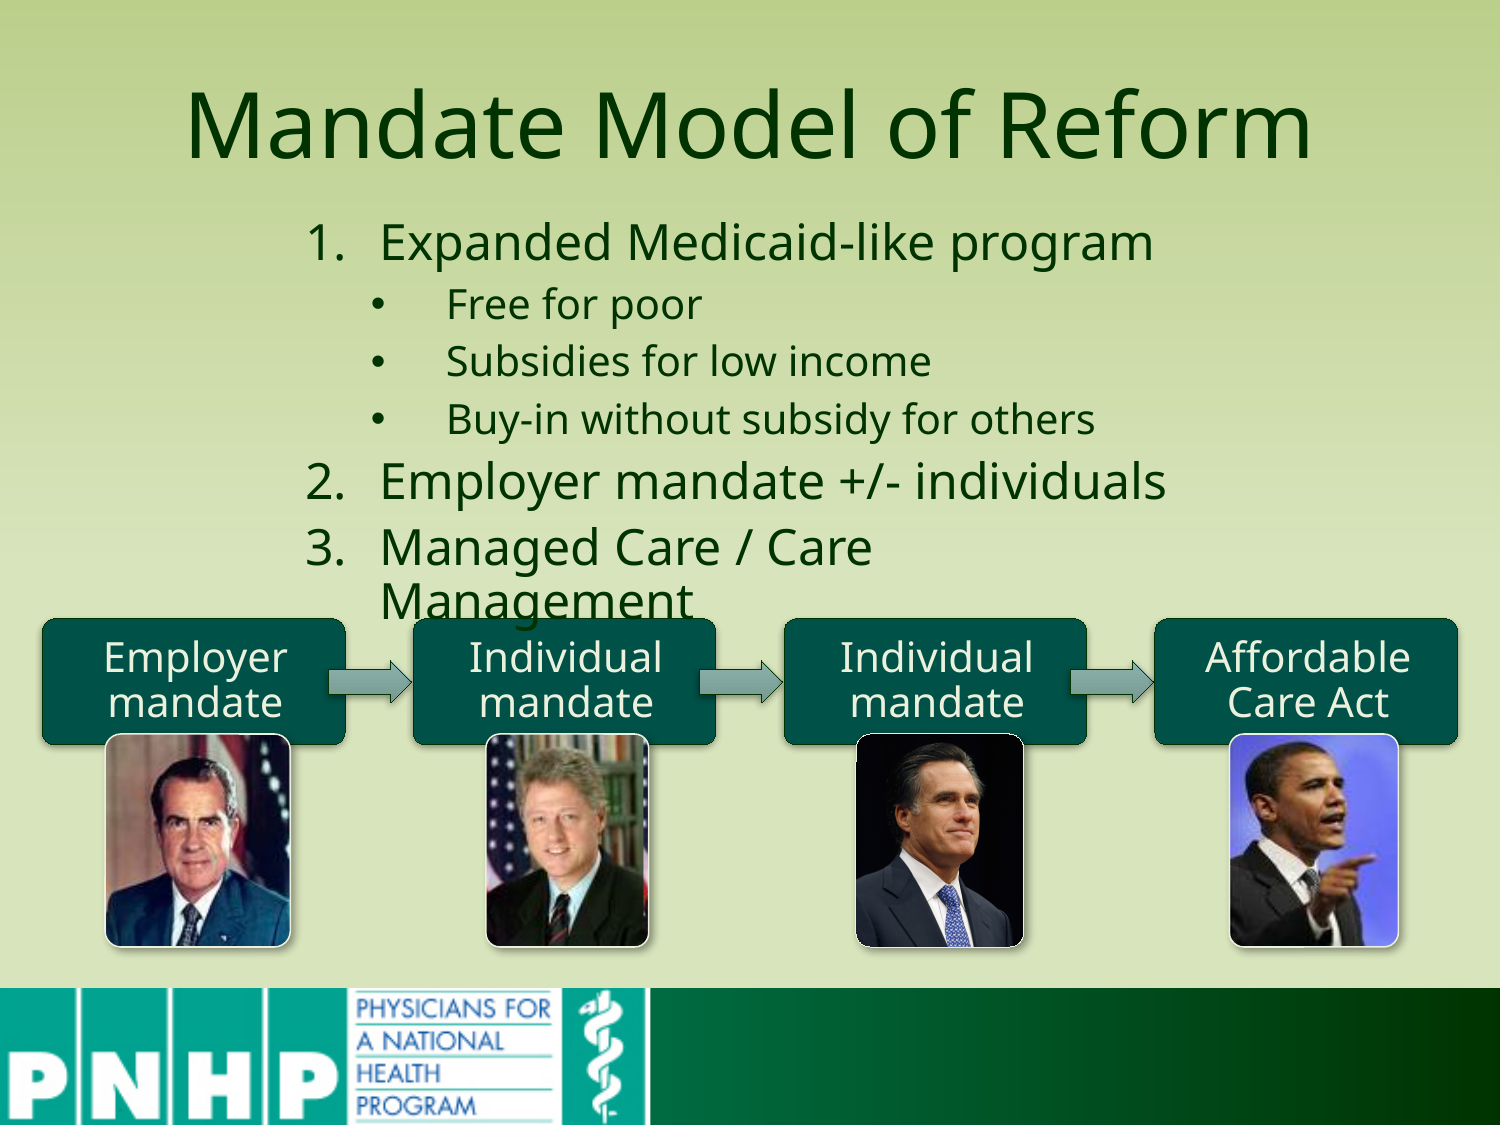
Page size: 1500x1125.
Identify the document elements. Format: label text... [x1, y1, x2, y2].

picture [105, 733, 291, 947]
picture [1229, 733, 1399, 947]
picture [855, 733, 1024, 947]
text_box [41, 552, 1459, 812]
title Mandate Model of Reform [58, 28, 1441, 216]
picture [485, 733, 649, 947]
text_box Expanded Medicaid-like program Free for poor Subsidies for low income Buy-in without subsidy for others Employer mandate +/- individuals Managed Care / Care Management [290, 209, 1210, 550]
picture [0, 988, 651, 1125]
